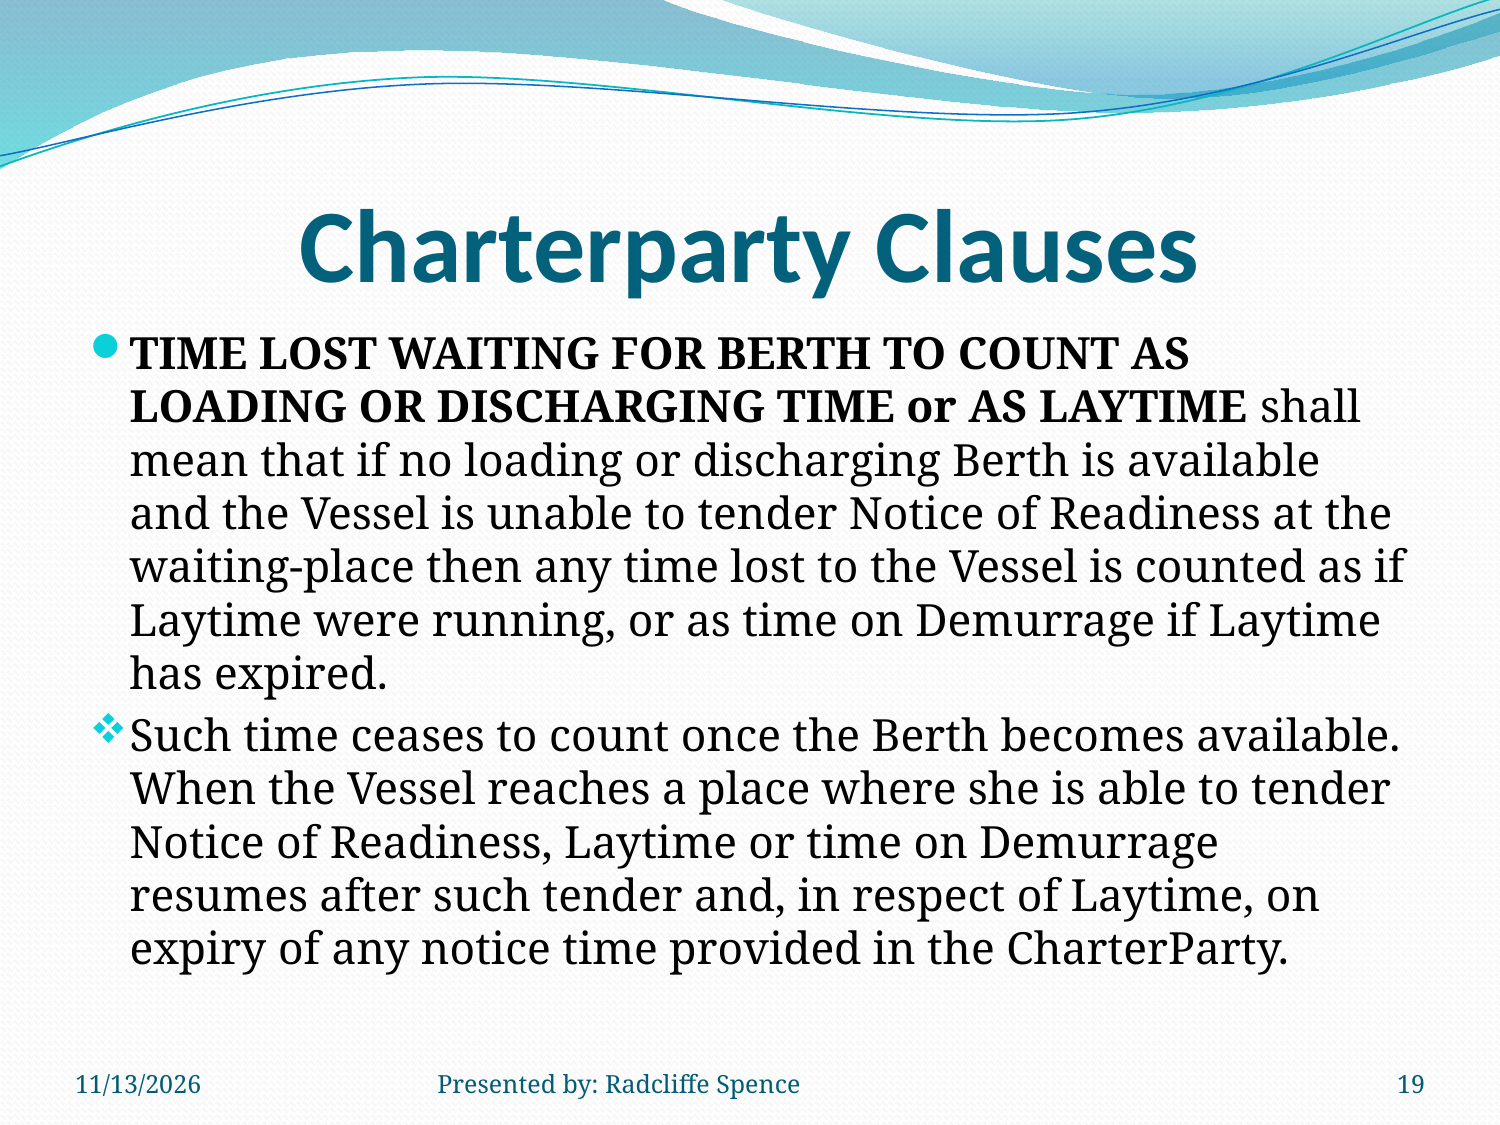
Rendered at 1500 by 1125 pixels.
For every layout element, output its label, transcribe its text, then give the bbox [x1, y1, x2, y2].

slide_number 19 [1299, 1042, 1425, 1103]
title Charterparty Clauses [75, 115, 1425, 303]
list TIME LOST WAITING FOR BERTH TO COUNT AS LOADING OR DISCHARGING TIME or AS LAYTIME shall mean that if no loading or discharging Berth is available and the Vessel is unable to tender Notice of Readiness at the waiting-place then any time lost to the Vessel is counted as if Laytime were running, or as time on Demurrage if Laytime has expired. Such time ceases to count once the Berth becomes available. When the Vessel reaches a place where she is able to tender Notice of Readiness, Laytime or time on Demurrage resumes after such tender and, in respect of Laytime, on expiry of any notice time provided in the CharterParty. [75, 317, 1425, 1038]
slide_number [75, 1042, 425, 1103]
footer Presented by: Radcliffe Spence [437, 1042, 988, 1103]
